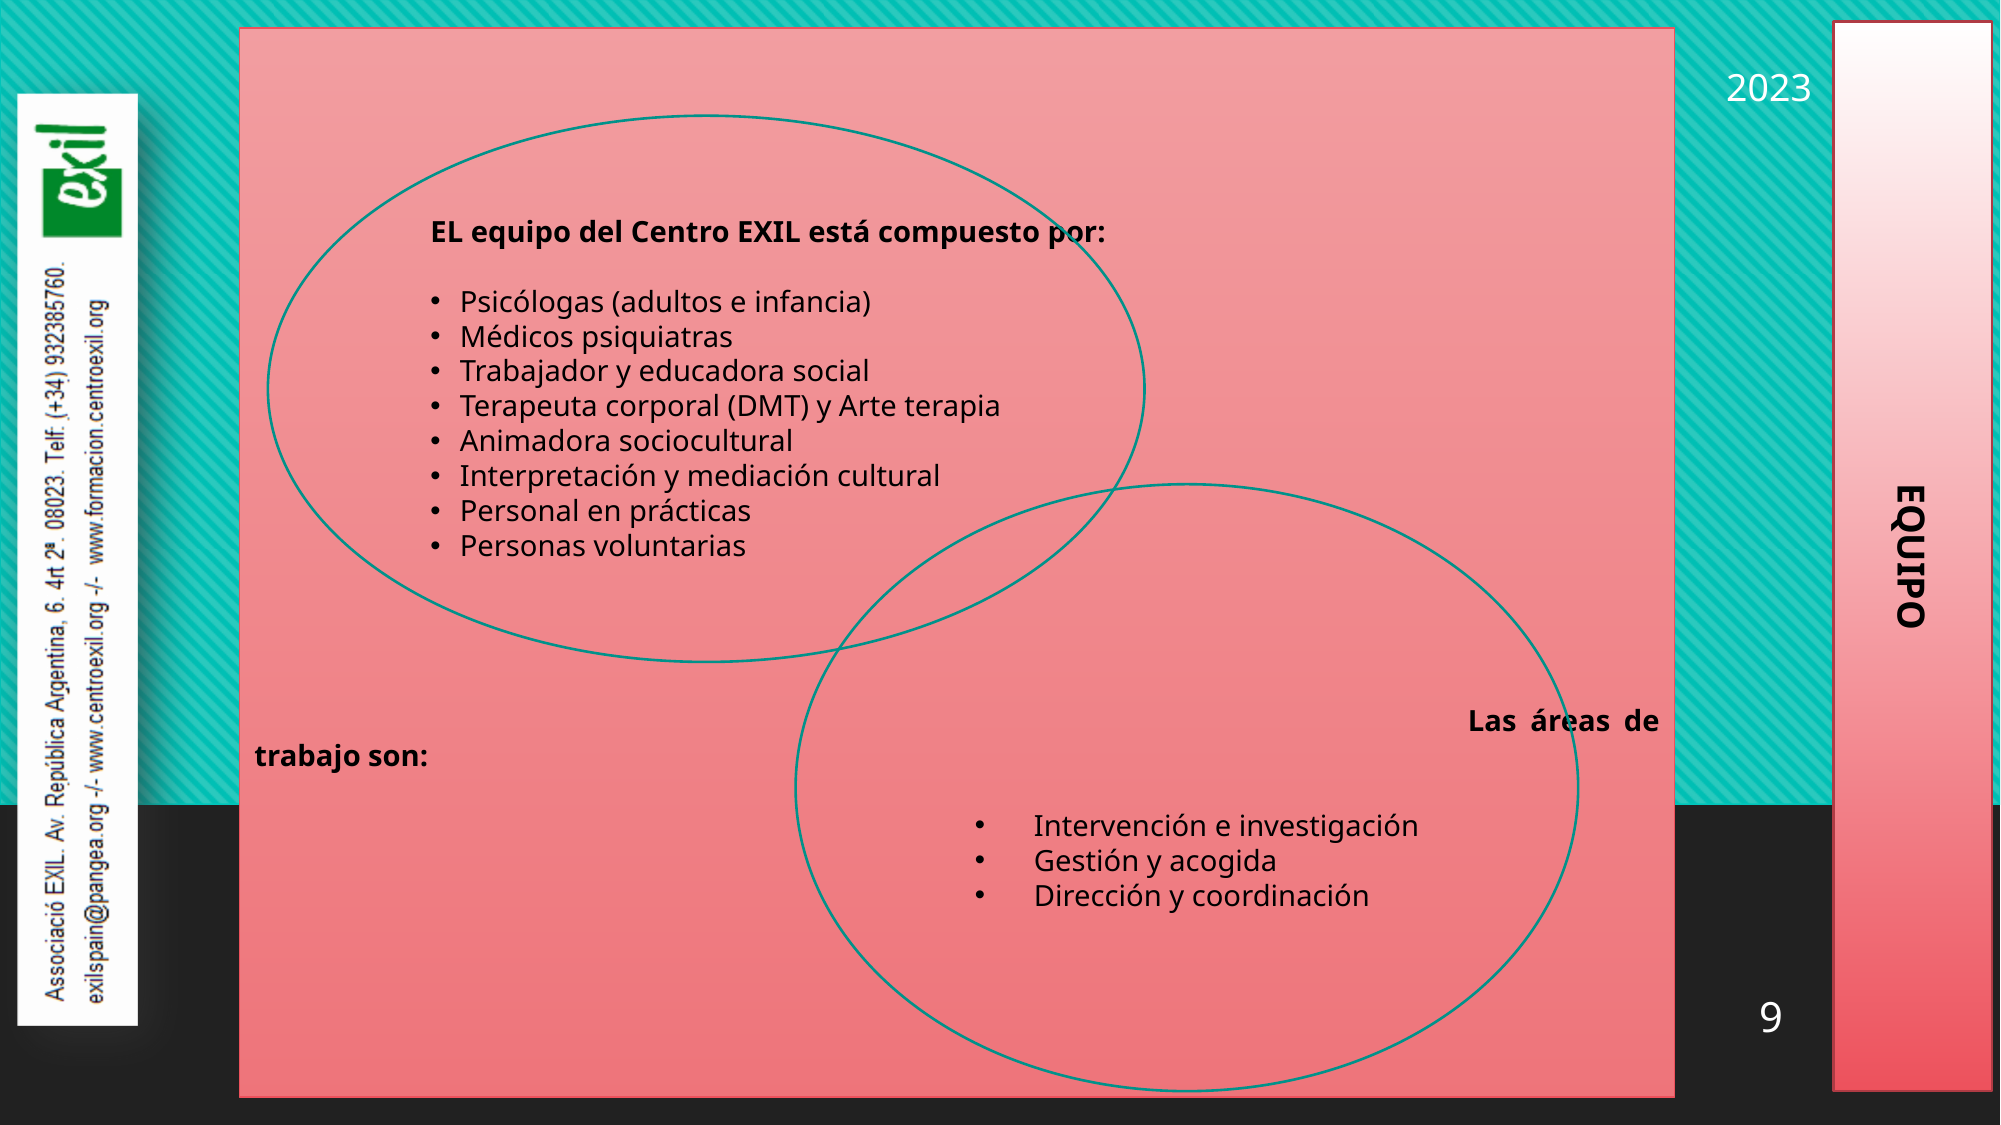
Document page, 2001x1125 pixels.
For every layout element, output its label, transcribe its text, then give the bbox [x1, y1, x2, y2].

text_box 2023 [1657, 57, 1832, 205]
text_box [266, 114, 1146, 664]
picture [0, 94, 543, 1025]
text_box EQUIPO [1832, 20, 1993, 1092]
text_box [794, 482, 1580, 1093]
text_box EL equipo del Centro EXIL está compuesto por: Psicólogas (adultos e infancia) Médicos psiquiatras Trabajador y educadora social Terapeuta corporal (DMT) y Arte terapia Animadora sociocultural Interpretación y mediación cultural Personal en prácticas Personas voluntarias Las áreas de trabajo son: Intervención e investigación Gestión y acogida Dirección y coordinación [239, 27, 1675, 1098]
slide_number 9 [1623, 968, 1799, 1050]
